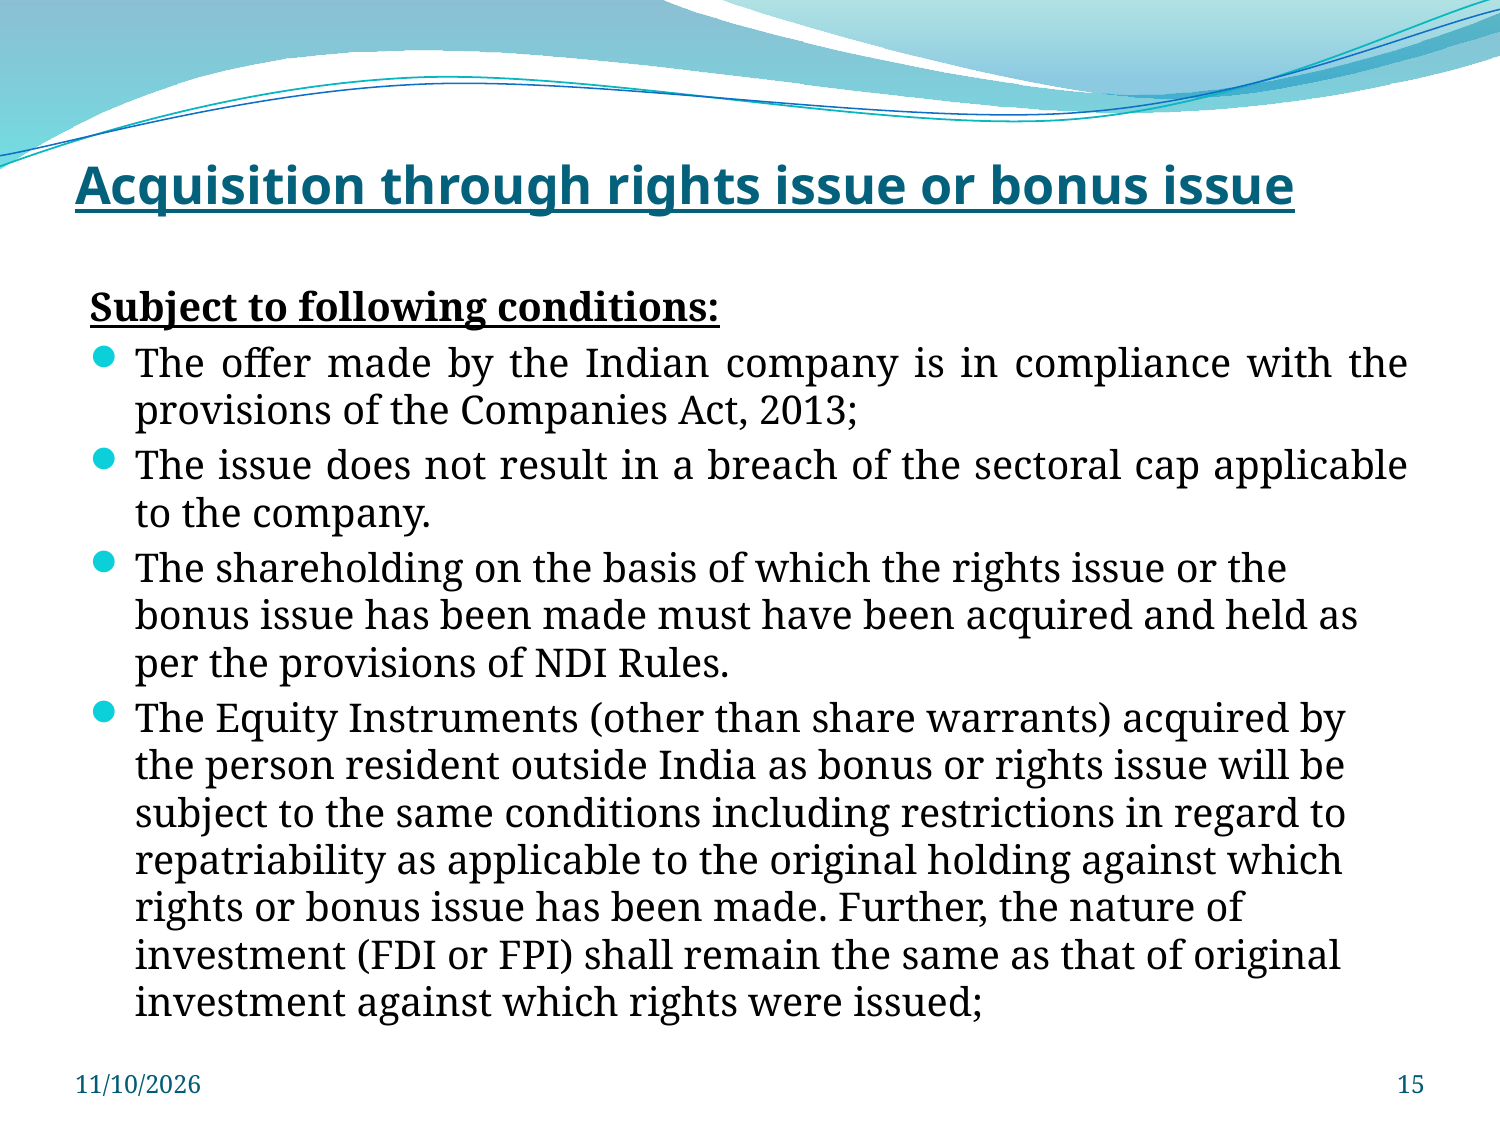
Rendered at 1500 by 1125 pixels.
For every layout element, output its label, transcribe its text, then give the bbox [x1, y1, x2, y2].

slide_number 15 [1299, 1042, 1425, 1103]
title Acquisition through rights issue or bonus issue [75, 112, 1425, 216]
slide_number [75, 1042, 425, 1103]
list Subject to following conditions: The offer made by the Indian company is in compliance with the provisions of the Companies Act, 2013; The issue does not result in a breach of the sectoral cap applicable to the company. The shareholding on the basis of which the rights issue or the bonus issue has been made must have been acquired and held as per the provisions of NDI Rules. The Equity Instruments (other than share warrants) acquired by the person resident outside India as bonus or rights issue will be subject to the same conditions including restrictions in regard to repatriability as applicable to the original holding against which rights or bonus issue has been made. Further, the nature of investment (FDI or FPI) shall remain the same as that of original investment against which rights were issued; [75, 275, 1425, 1063]
